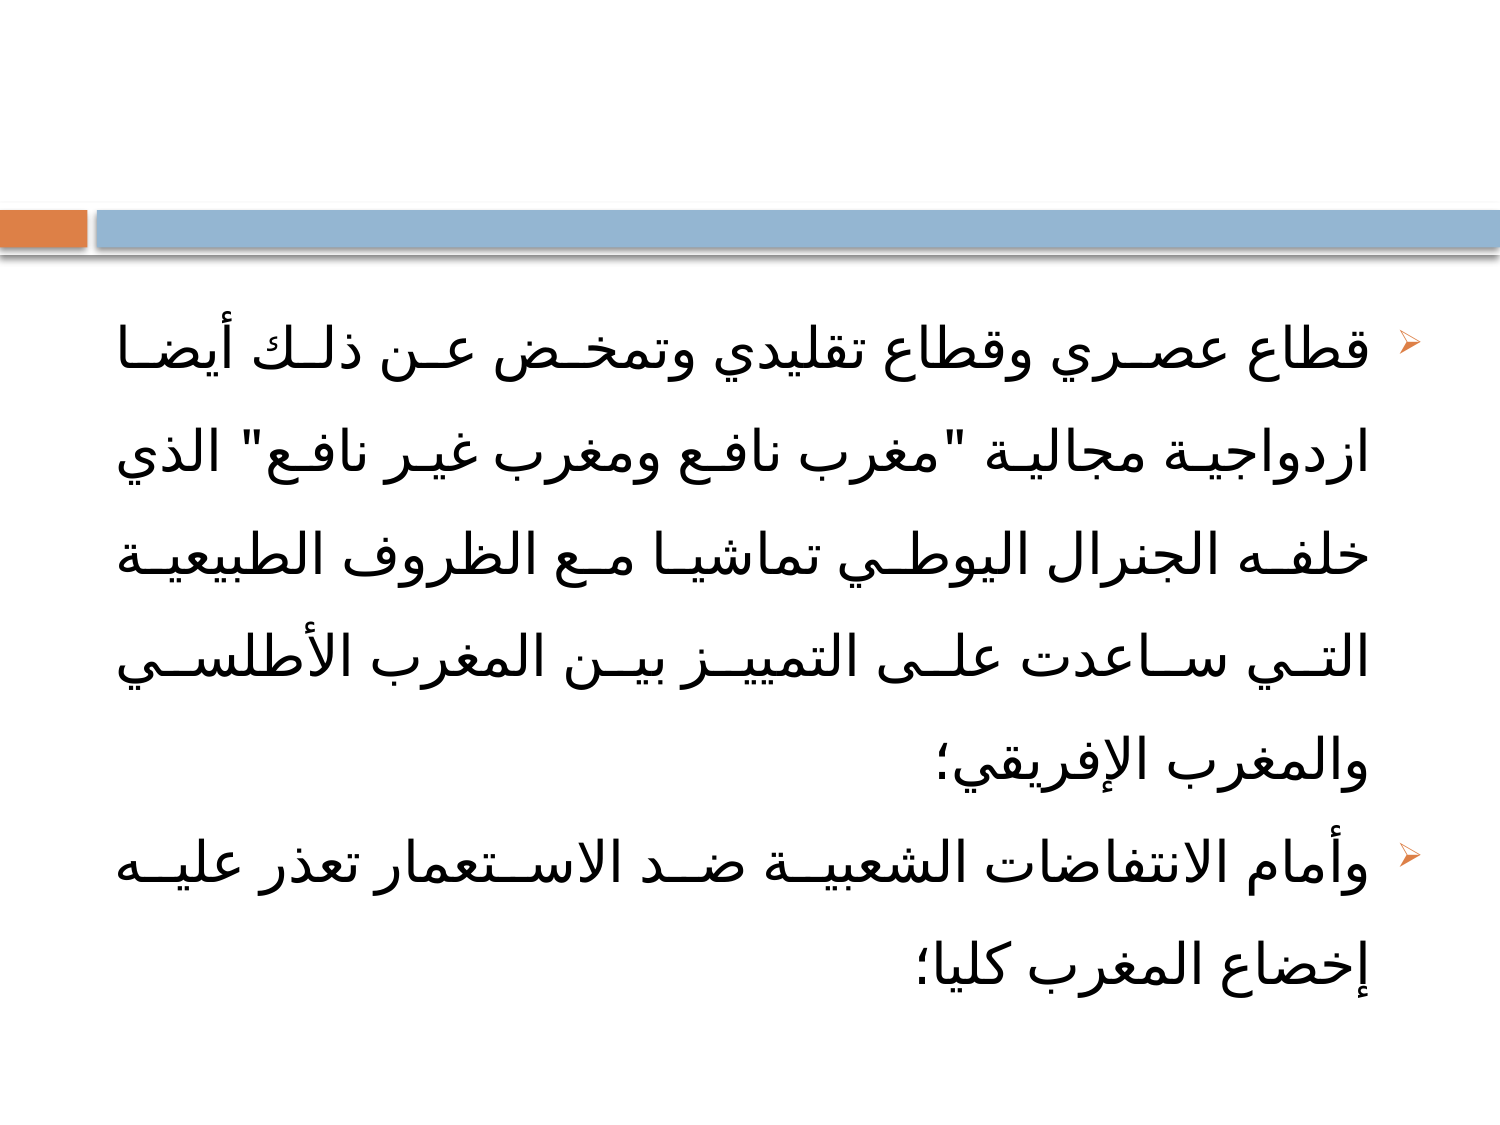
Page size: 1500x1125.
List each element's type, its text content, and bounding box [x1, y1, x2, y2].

list قطاع عصري وقطاع تقليدي وتمخض عن ذلك أيضا ازدواجية مجالية "مغرب نافع ومغرب غير نافع" الذي خلفه الجنرال اليوطي تماشيا مع الظروف الطبيعية التي ساعدت على التمييز بين المغرب الأطلسي والمغرب الإفريقي؛ وأمام الانتفاضات الشعبية ضد الاستعمار تعذر عليه إخضاع المغرب كليا؛ [100, 270, 1438, 1008]
